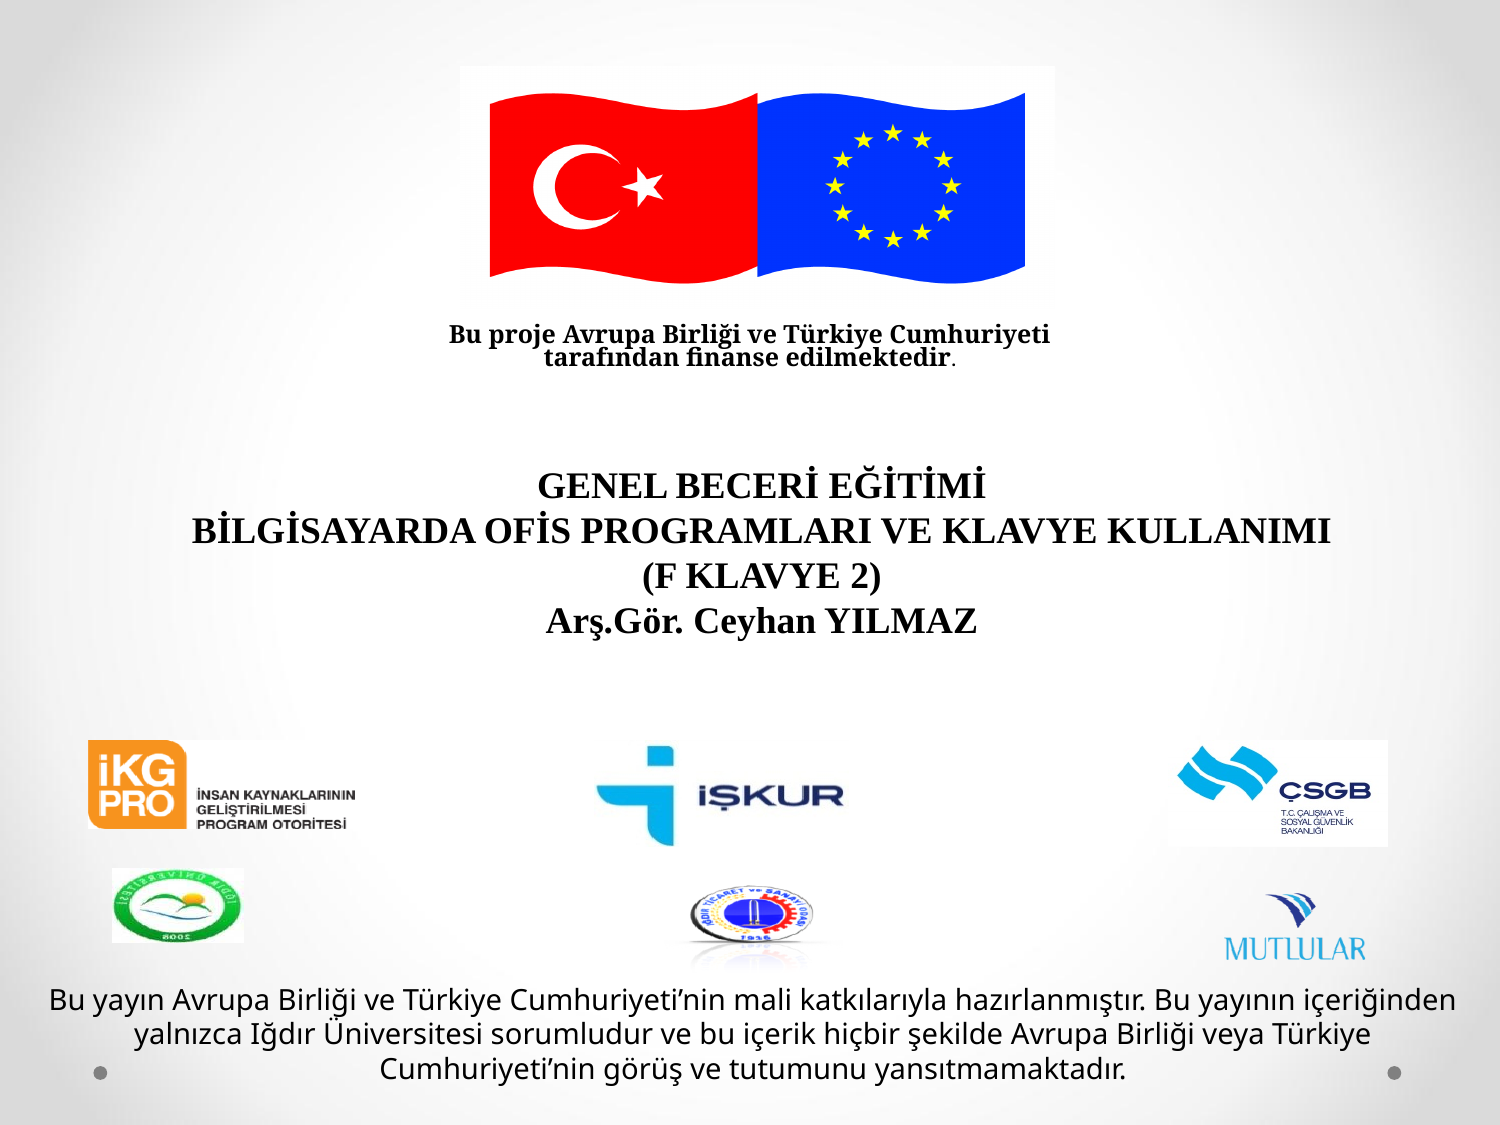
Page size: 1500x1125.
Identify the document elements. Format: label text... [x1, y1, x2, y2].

text_box Bu yayın Avrupa Birliği ve Türkiye Cumhuriyeti’nin mali katkılarıyla hazırlanmıştır. Bu yayının içeriğinden yalnızca Iğdır Üniversitesi sorumludur ve bu içerik hiçbir şekilde Avrupa Birliği veya Türkiye Cumhuriyeti’nin görüş ve tutumunu yansıtmamaktadır. [24, 973, 1482, 1093]
text_box GENEL BECERİ EĞİTİMİ BİLGİSAYARDA OFİS PROGRAMLARI VE KLAVYE KULLANIMI (F KLAVYE 2) Arş.Gör. Ceyhan YILMAZ [112, 454, 1412, 649]
title Bu proje Avrupa Birliği ve Türkiye Cumhuriyeti tarafından finanse edilmektedir. [112, 67, 1388, 403]
picture [0, 0, 1500, 1125]
